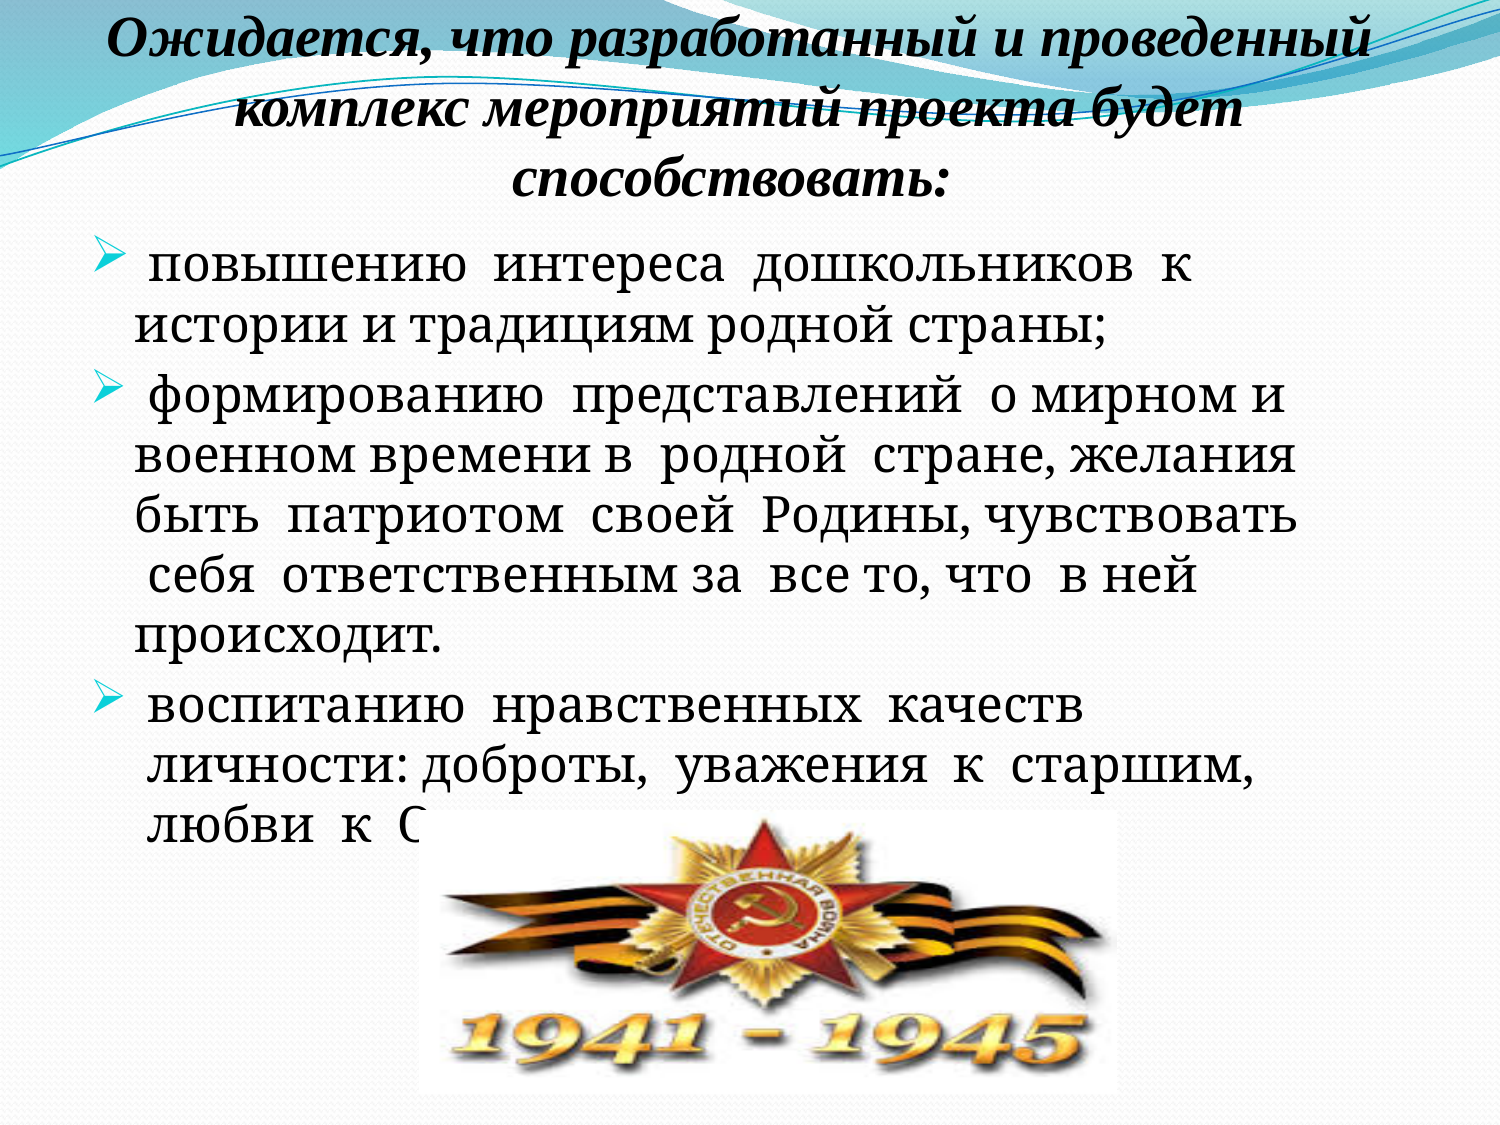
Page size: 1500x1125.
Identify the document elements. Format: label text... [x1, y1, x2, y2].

picture [418, 810, 1117, 1095]
list повышению интереса дошкольников к истории и традициям родной страны; формированию представлений о мирном и военном времени в родной стране, желания быть патриотом своей Родины, чувствовать себя ответственным за все то, что в ней происходит. воспитанию нравственных качеств личности: доброты, уважения к старшим, любви к Отчизне. [75, 219, 1376, 882]
title Ожидается, что разработанный и проведенный комплекс мероприятий проекта будет способствовать: [64, 0, 1415, 209]
